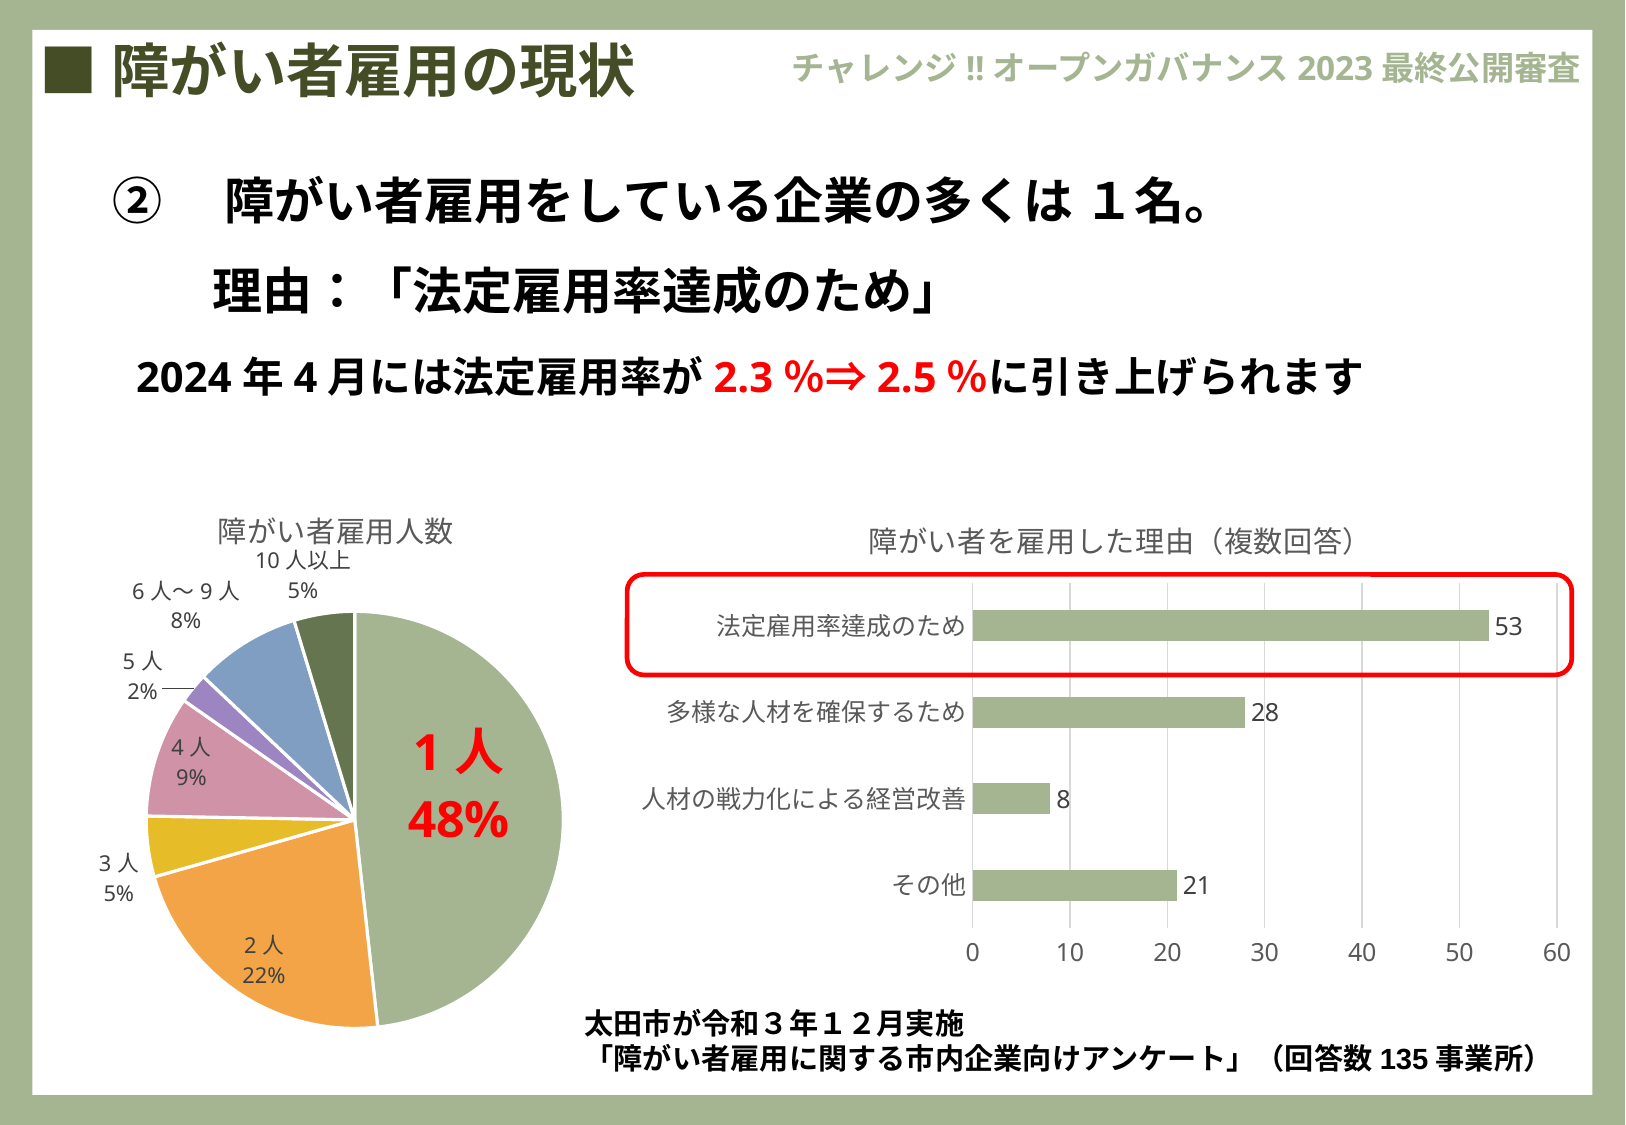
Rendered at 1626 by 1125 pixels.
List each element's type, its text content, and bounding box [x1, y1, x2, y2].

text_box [97, 131, 1587, 410]
text_box ■障がい者雇用の現状 [24, 26, 685, 112]
chart [0, 479, 1602, 1053]
text_box 太田市が令和３年１２月実施 「障がい者雇用に関する市内企業向けアンケート」（回答数135事業所） [569, 1024, 1601, 1083]
text_box チャレンジ!!オープンガバナンス2023最終公開審査 [759, 19, 1614, 95]
